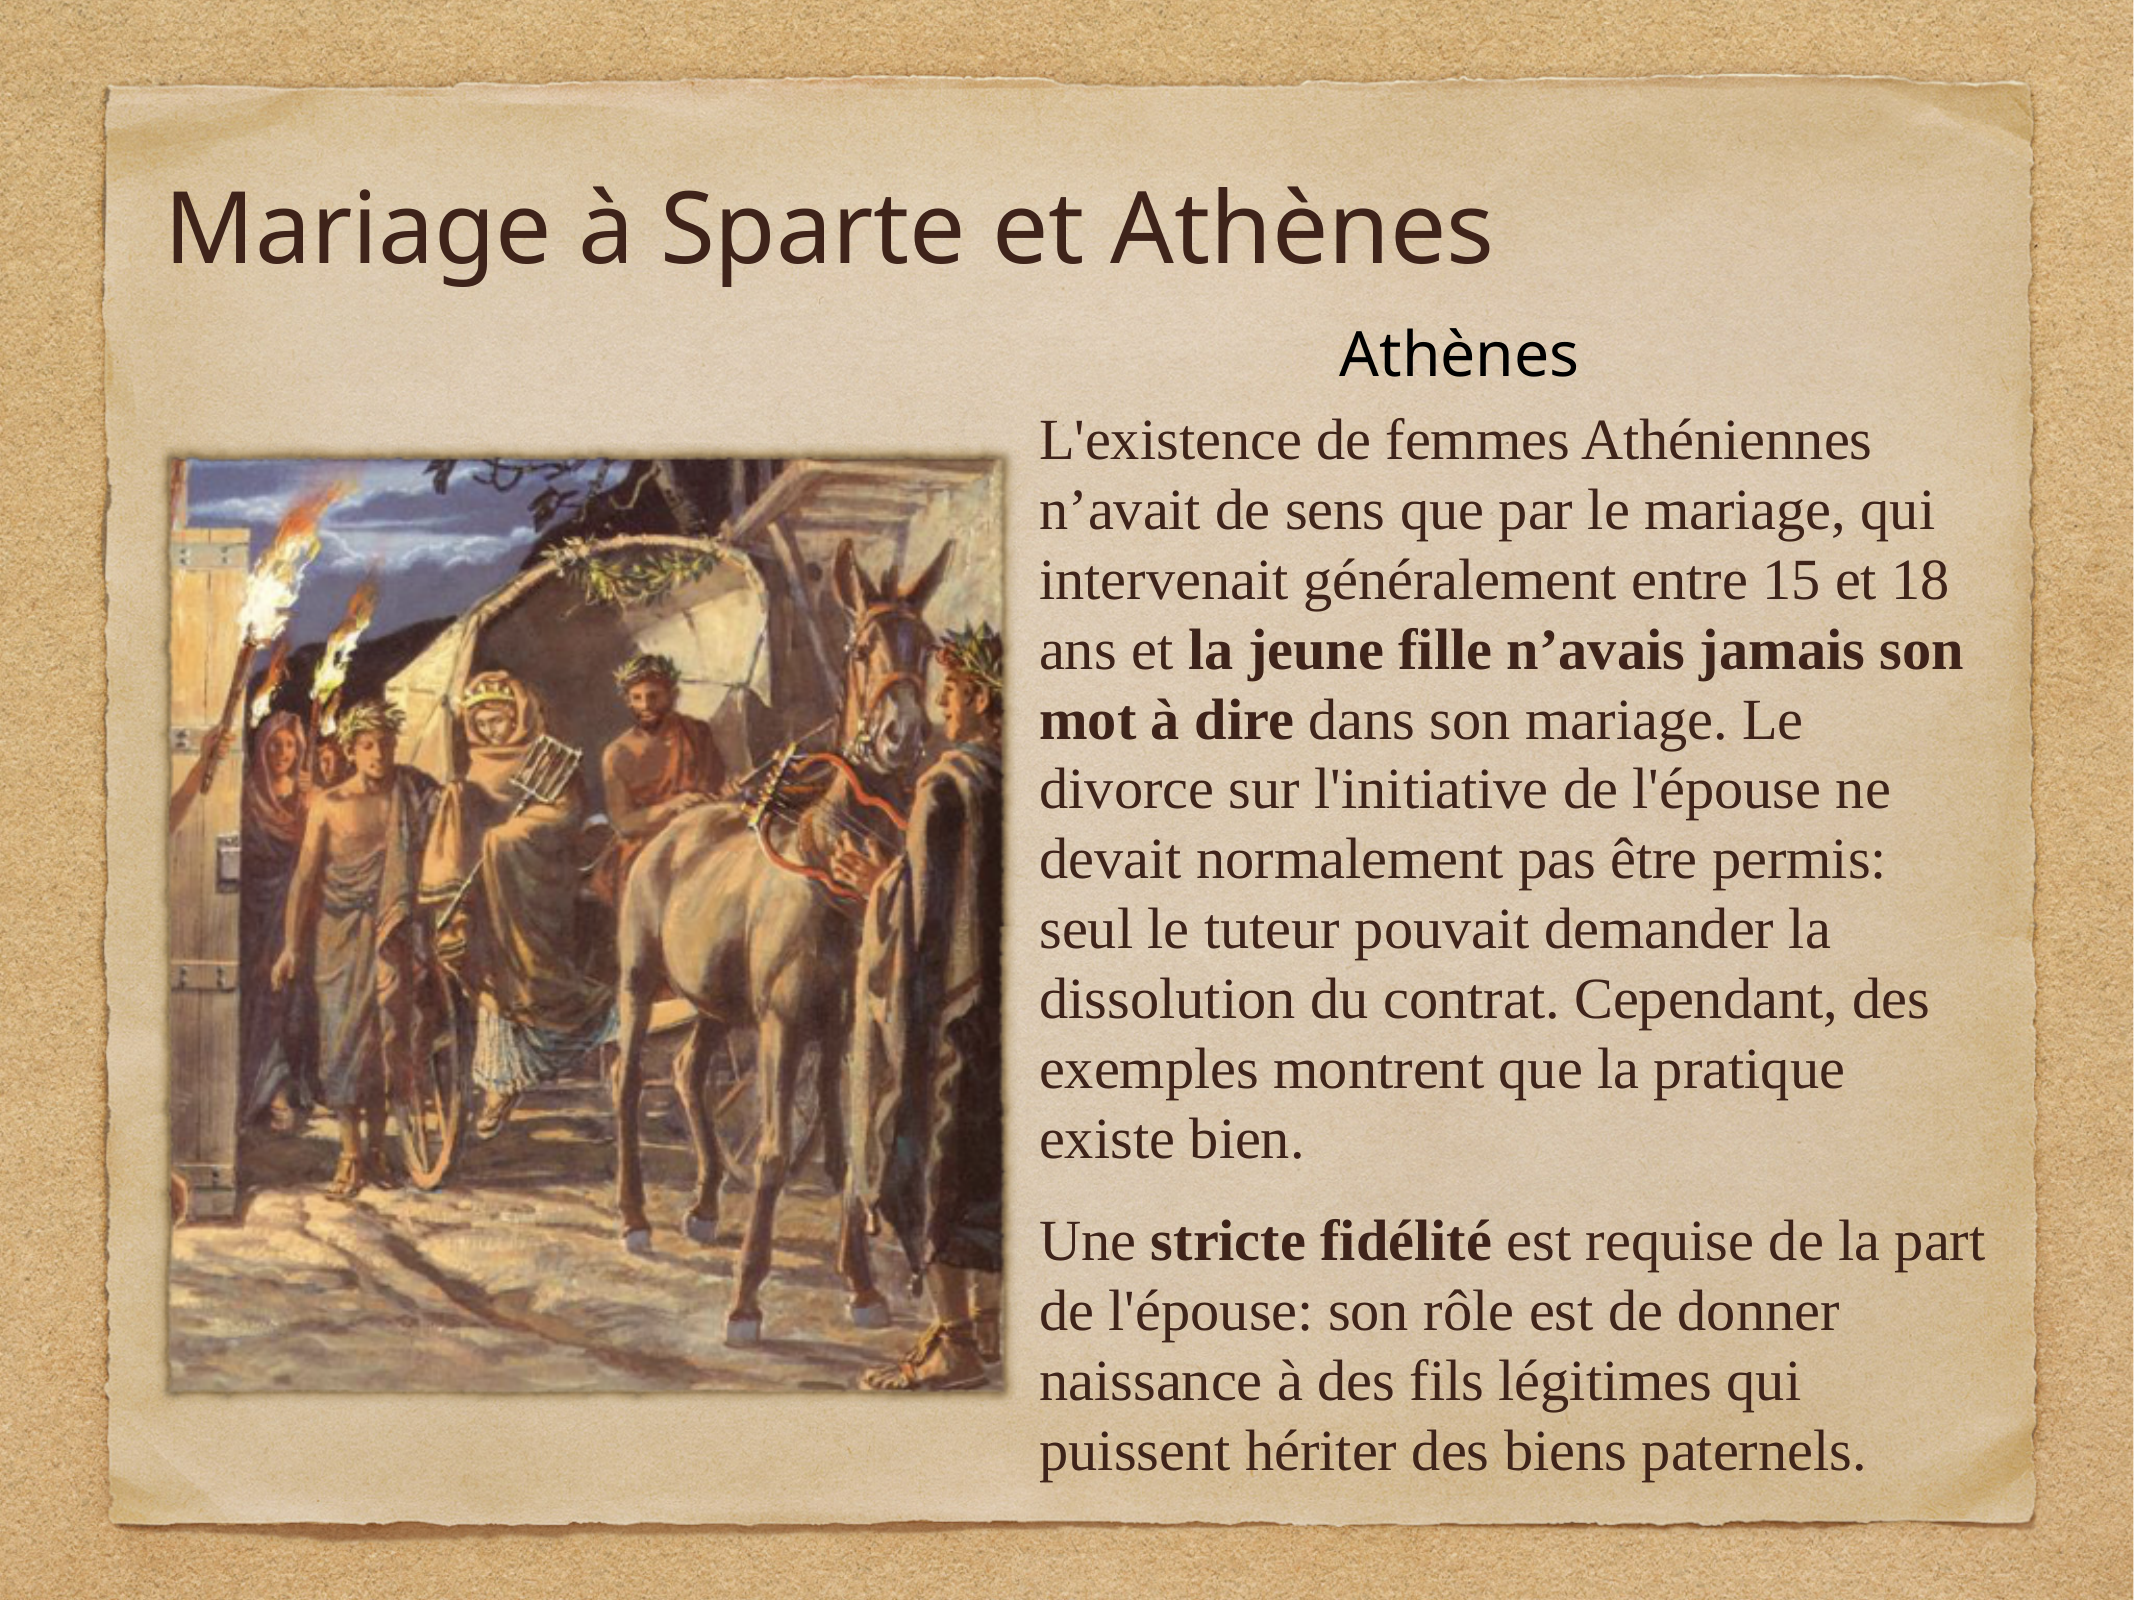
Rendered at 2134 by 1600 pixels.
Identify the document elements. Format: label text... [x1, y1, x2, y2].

title Mariage à Sparte et Athènes [109, 95, 1552, 351]
list L'existence de femmes Athéniennes n’avait de sens que par le mariage, qui intervenait généralement entre 15 et 18 ans et la jeune fille n’avais jamais son mot à dire dans son mariage. Le divorce sur l'initiative de l'épouse ne devait normalement pas être permis: seul le tuteur pouvait demander la dissolution du contrat. Cependant, des exemples montrent que la pratique existe bien. Une stricte fidélité est requise de la part de l'épouse: son rôle est de donner naissance à des fils légitimes qui puissent hériter des biens paternels. [1030, 387, 1999, 1495]
picture [0, 0, 2134, 1600]
text_box Athènes [1331, 305, 1589, 397]
